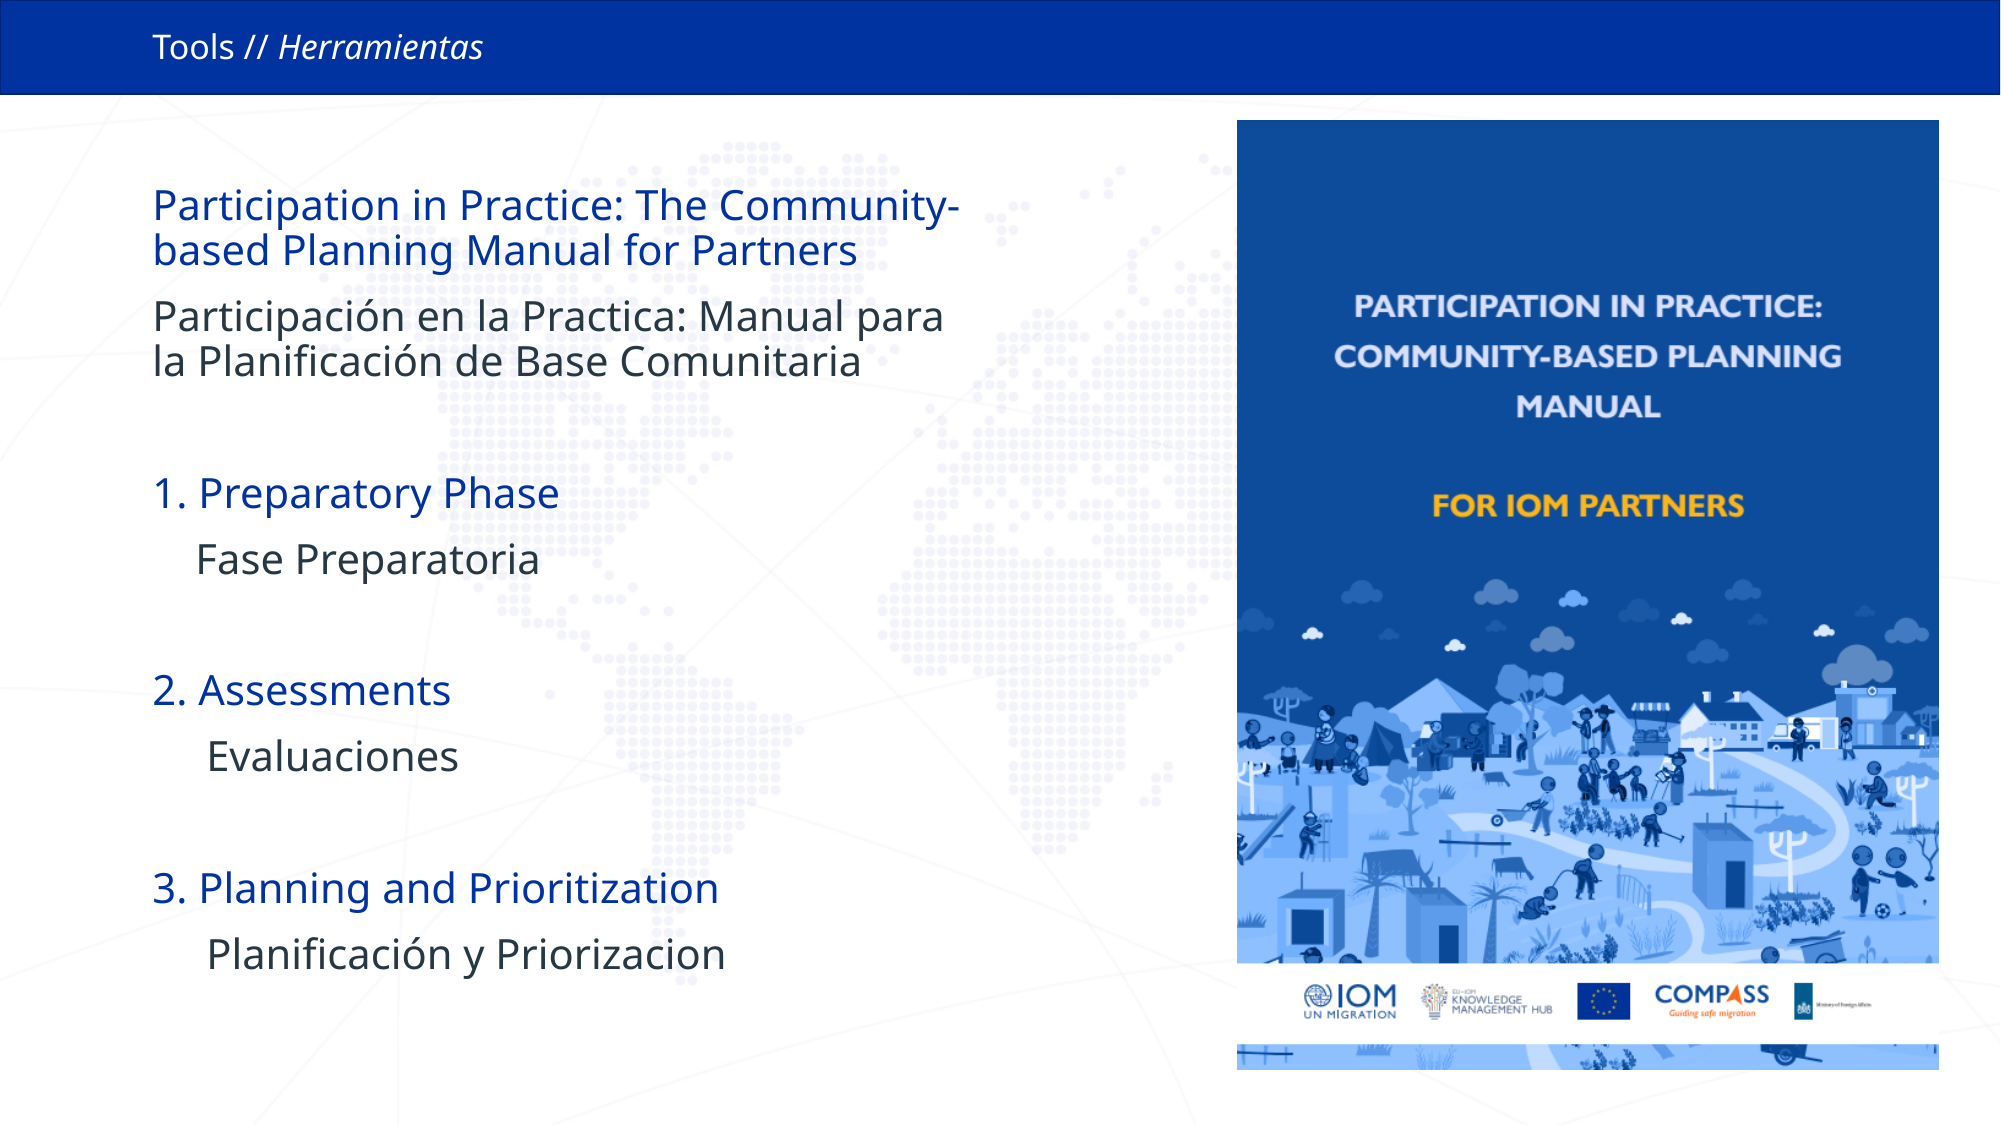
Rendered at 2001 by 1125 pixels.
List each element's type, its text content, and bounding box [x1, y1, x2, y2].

title Tools // Herramientas [137, 22, 1863, 75]
list Participation in Practice: The Community-based Planning Manual for Partners Participación en la Practica: Manual para la Planificación de Base Comunitaria 1. Preparatory Phase Fase Preparatoria 2. Assessments Evaluaciones 3. Planning and Prioritization Planificación y Priorizacion [137, 176, 1000, 1014]
picture [0, 95, 2001, 1125]
